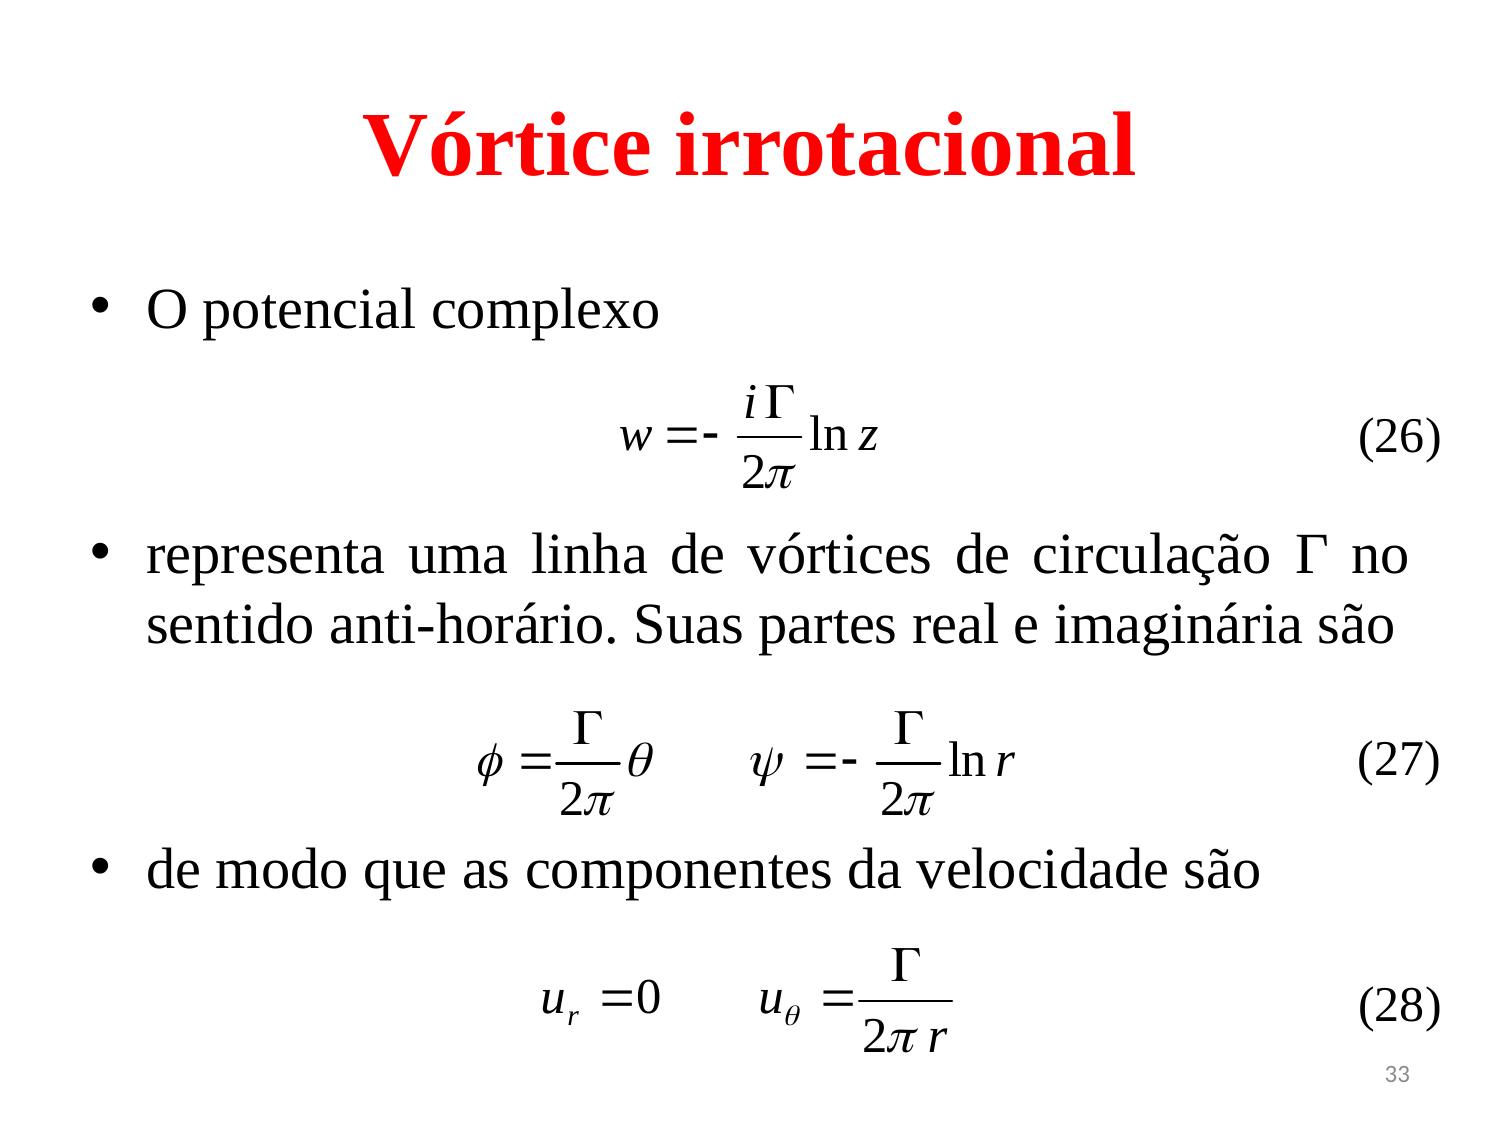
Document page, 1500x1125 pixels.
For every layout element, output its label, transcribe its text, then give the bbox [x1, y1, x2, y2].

text_box (28) [1343, 963, 1457, 1039]
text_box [610, 370, 888, 501]
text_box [470, 696, 1026, 827]
slide_number 33 [1074, 1042, 1425, 1103]
title Vórtice irrotacional [75, 45, 1425, 233]
text_box (26) [1343, 394, 1457, 470]
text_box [534, 933, 962, 1077]
list O potencial complexo representa uma linha de vórtices de circulação Γ no sentido anti-horário. Suas partes real e imaginária são de modo que as componentes da velocidade são [75, 262, 1425, 1005]
text_box (27) [1342, 718, 1457, 793]
